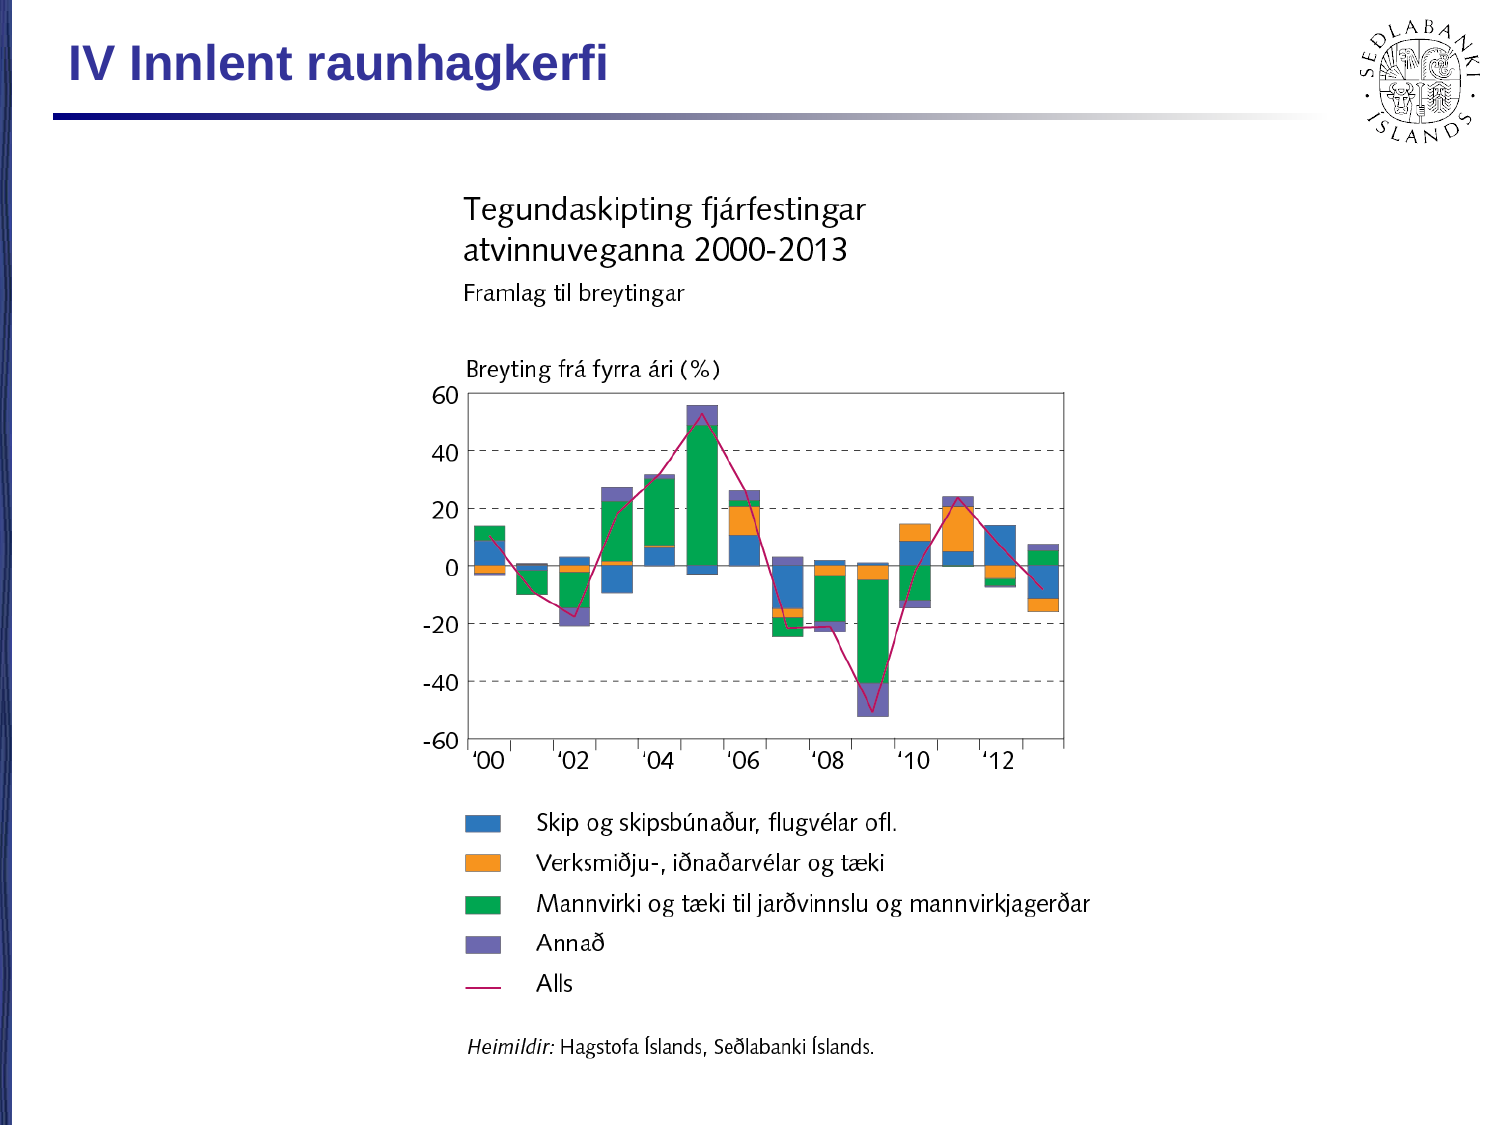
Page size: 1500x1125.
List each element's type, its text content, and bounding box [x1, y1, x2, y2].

title IV Innlent raunhagkerfi [52, 10, 1330, 111]
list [421, 148, 1090, 1059]
picture [0, 0, 12, 1125]
picture [1357, 18, 1482, 149]
